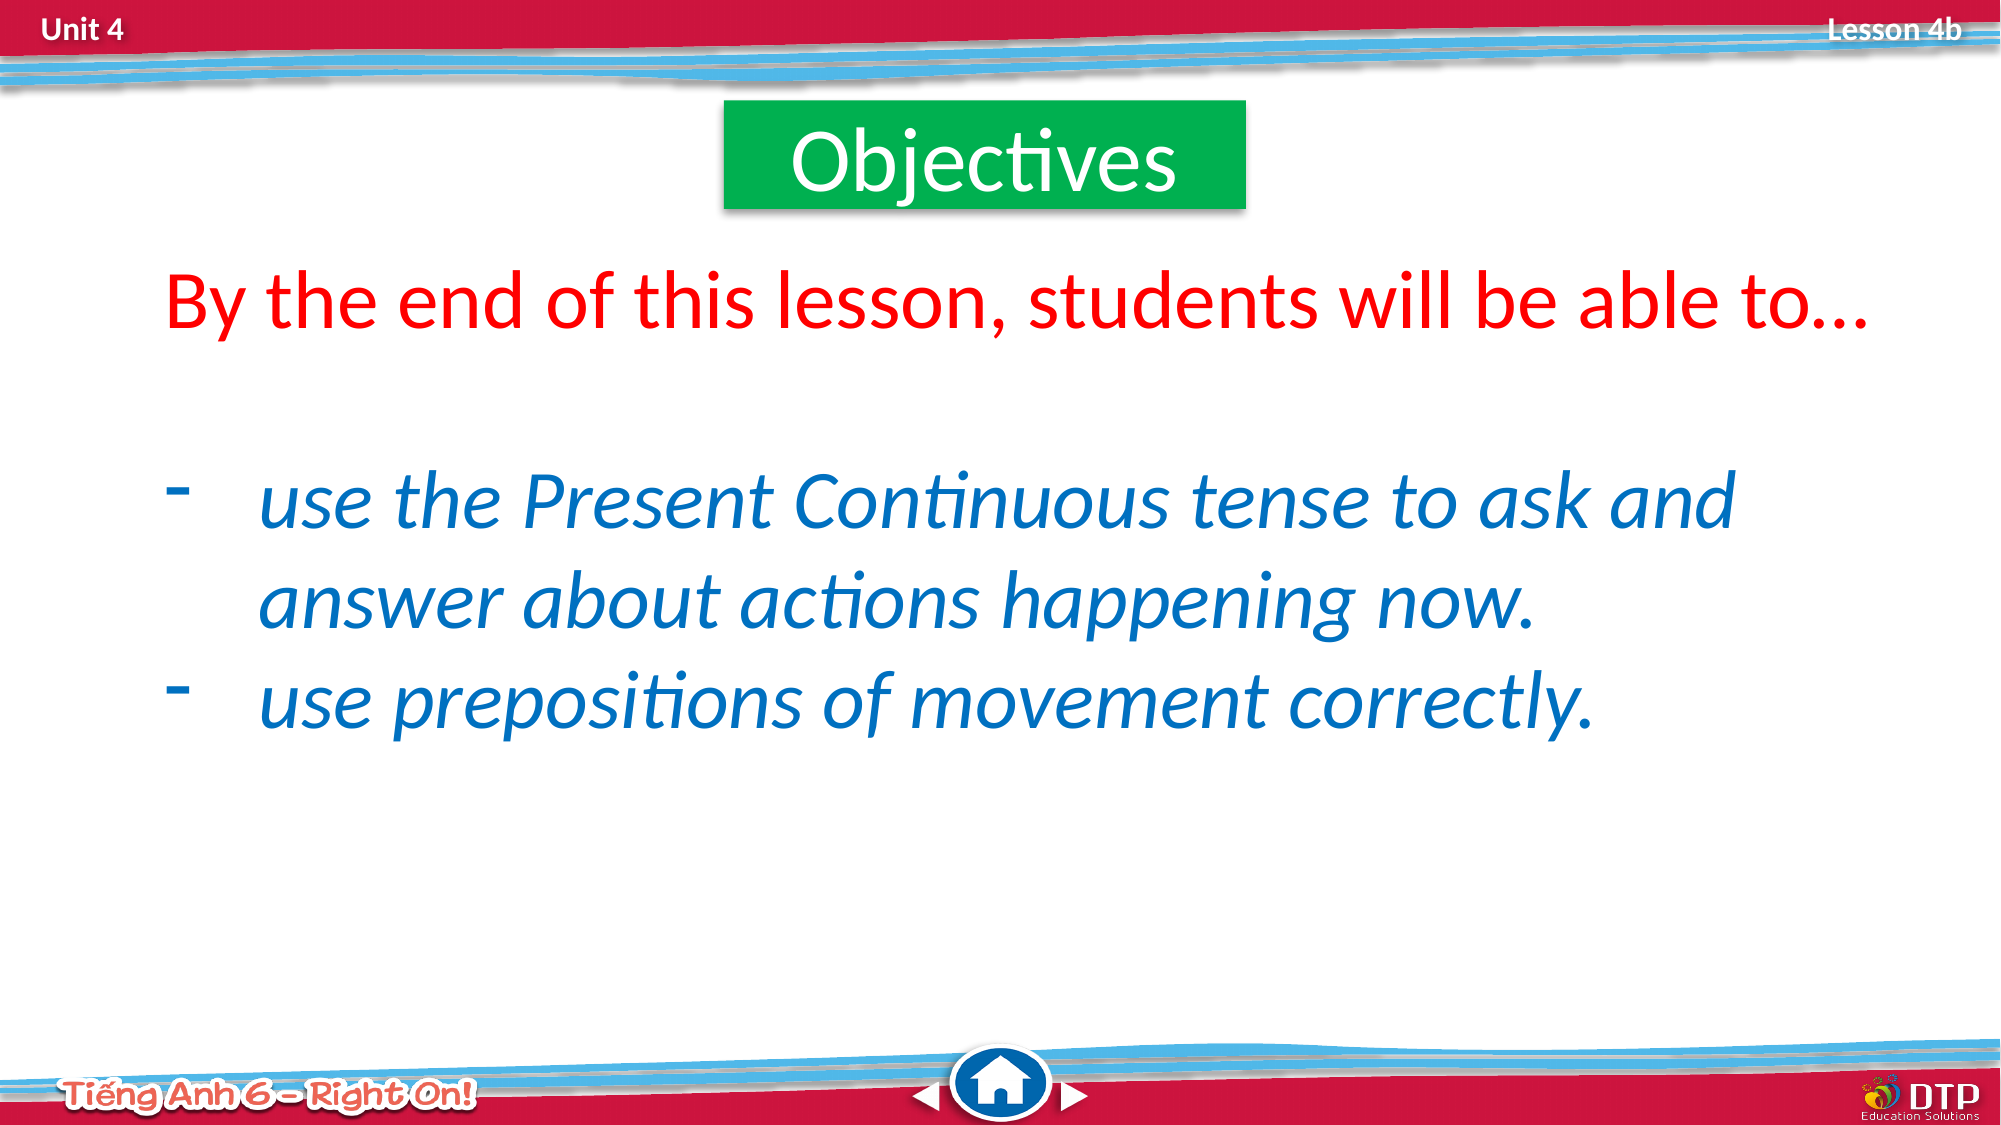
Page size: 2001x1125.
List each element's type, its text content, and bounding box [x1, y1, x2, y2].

text_box By the end of this lesson, students will be able to… use the Present Continuous tense to ask and answer about actions happening now. use prepositions of movement correctly. [150, 237, 1927, 753]
picture [0, 0, 2000, 1125]
text_box Objectives [723, 99, 1247, 210]
